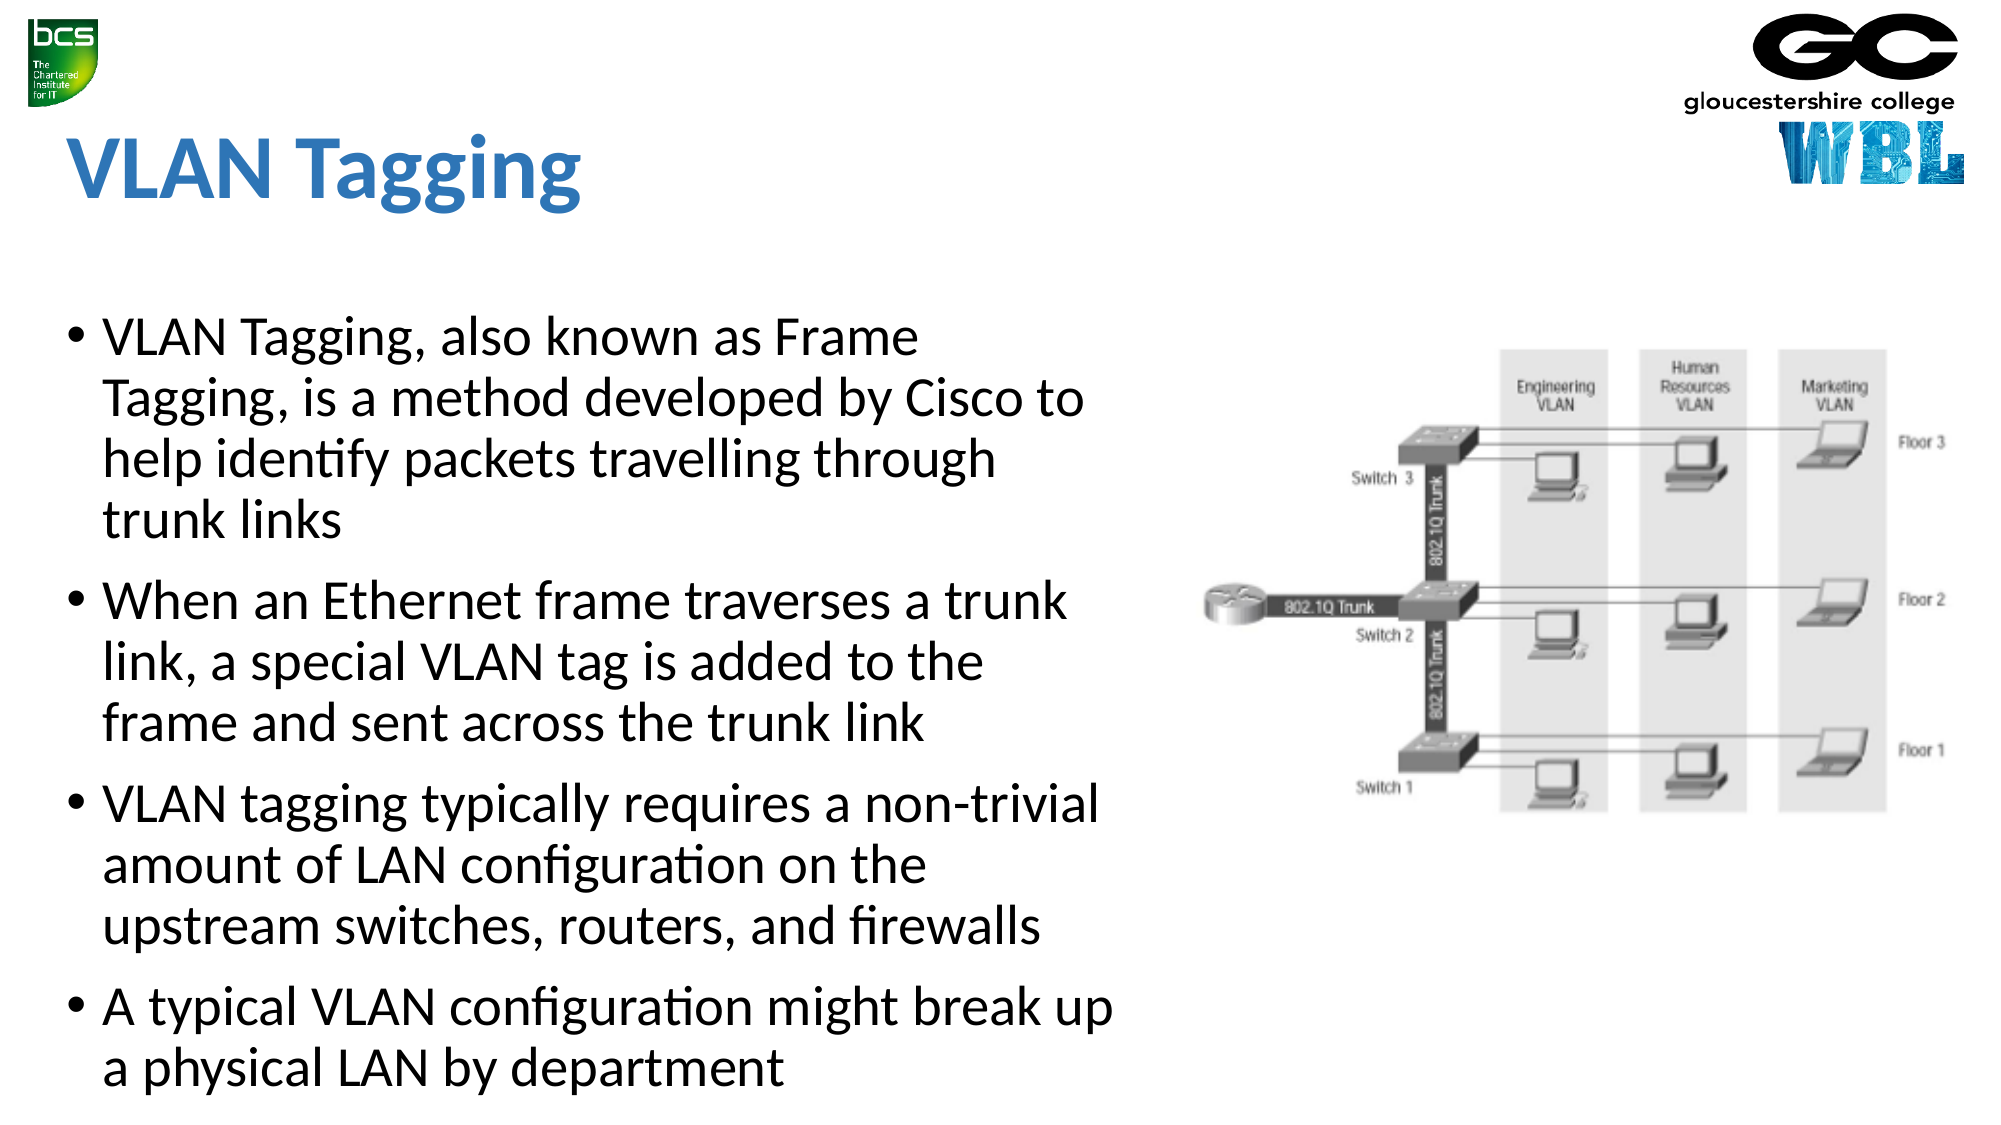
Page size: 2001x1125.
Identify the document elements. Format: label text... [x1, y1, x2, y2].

picture [28, 19, 98, 107]
picture [1164, 321, 1982, 853]
picture [1953, 163, 1959, 172]
title VLAN Tagging [51, 59, 1953, 278]
list VLAN Tagging, also known as Frame Tagging, is a method developed by Cisco to help identify packets travelling through trunk links When an Ethernet frame traverses a trunk link, a special VLAN tag is added to the frame and sent across the trunk link VLAN tagging typically requires a non-trivial amount of LAN configuration on the upstream switches, routers, and firewalls A typical VLAN configuration might break up a physical LAN by department [51, 299, 1132, 1110]
picture [1674, 5, 1964, 155]
